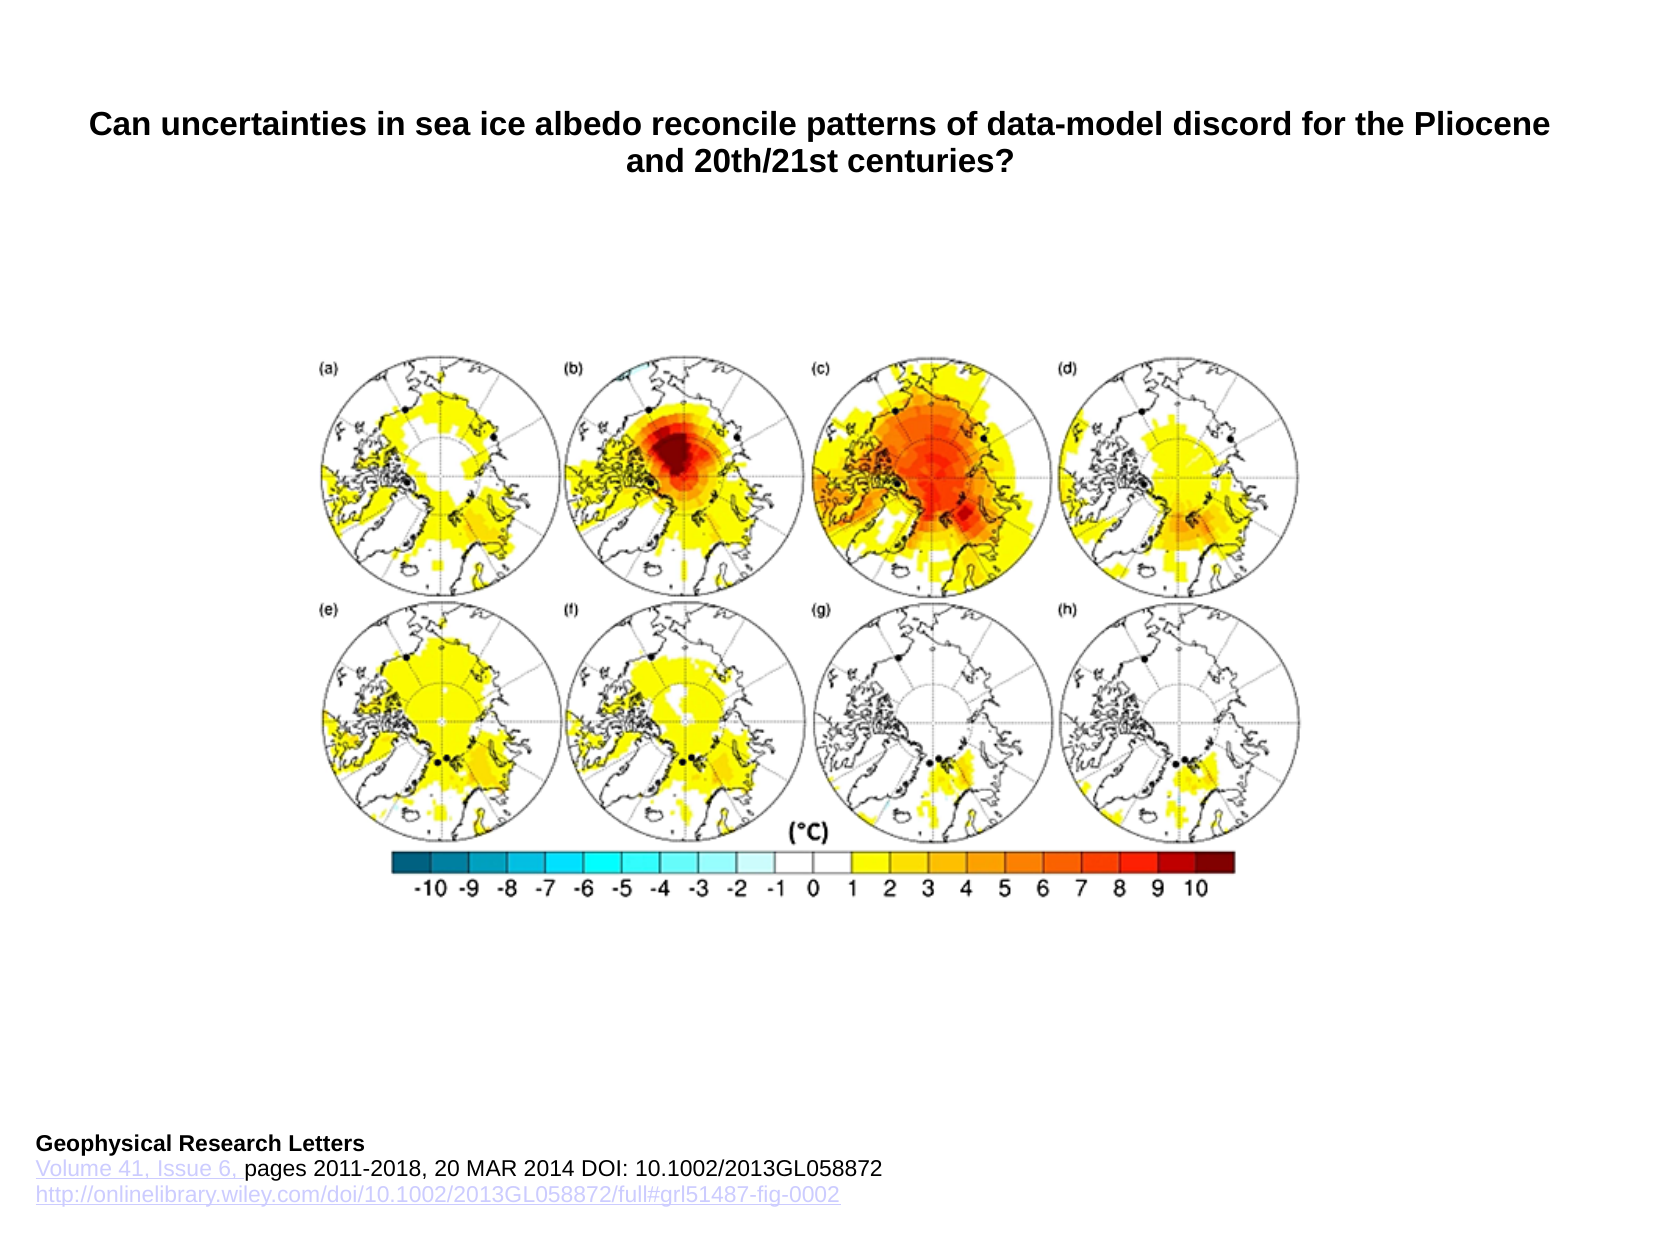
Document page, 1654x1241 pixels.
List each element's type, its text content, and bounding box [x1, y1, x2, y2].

title Can uncertainties in sea ice albedo reconcile patterns of data‐model discord for the Pliocene and 20th/21st centuries? [76, 75, 1566, 207]
picture [318, 354, 1304, 899]
text_box Geophysical Research Letters Volume 41, Issue 6, pages 2011-2018, 20 MAR 2014 DOI: 10.1002/2013GL058872 http://onlinelibrary.wiley.com/doi/10.1002/2013GL058872/full#grl51487-fig-0002 [20, 1122, 1152, 1214]
